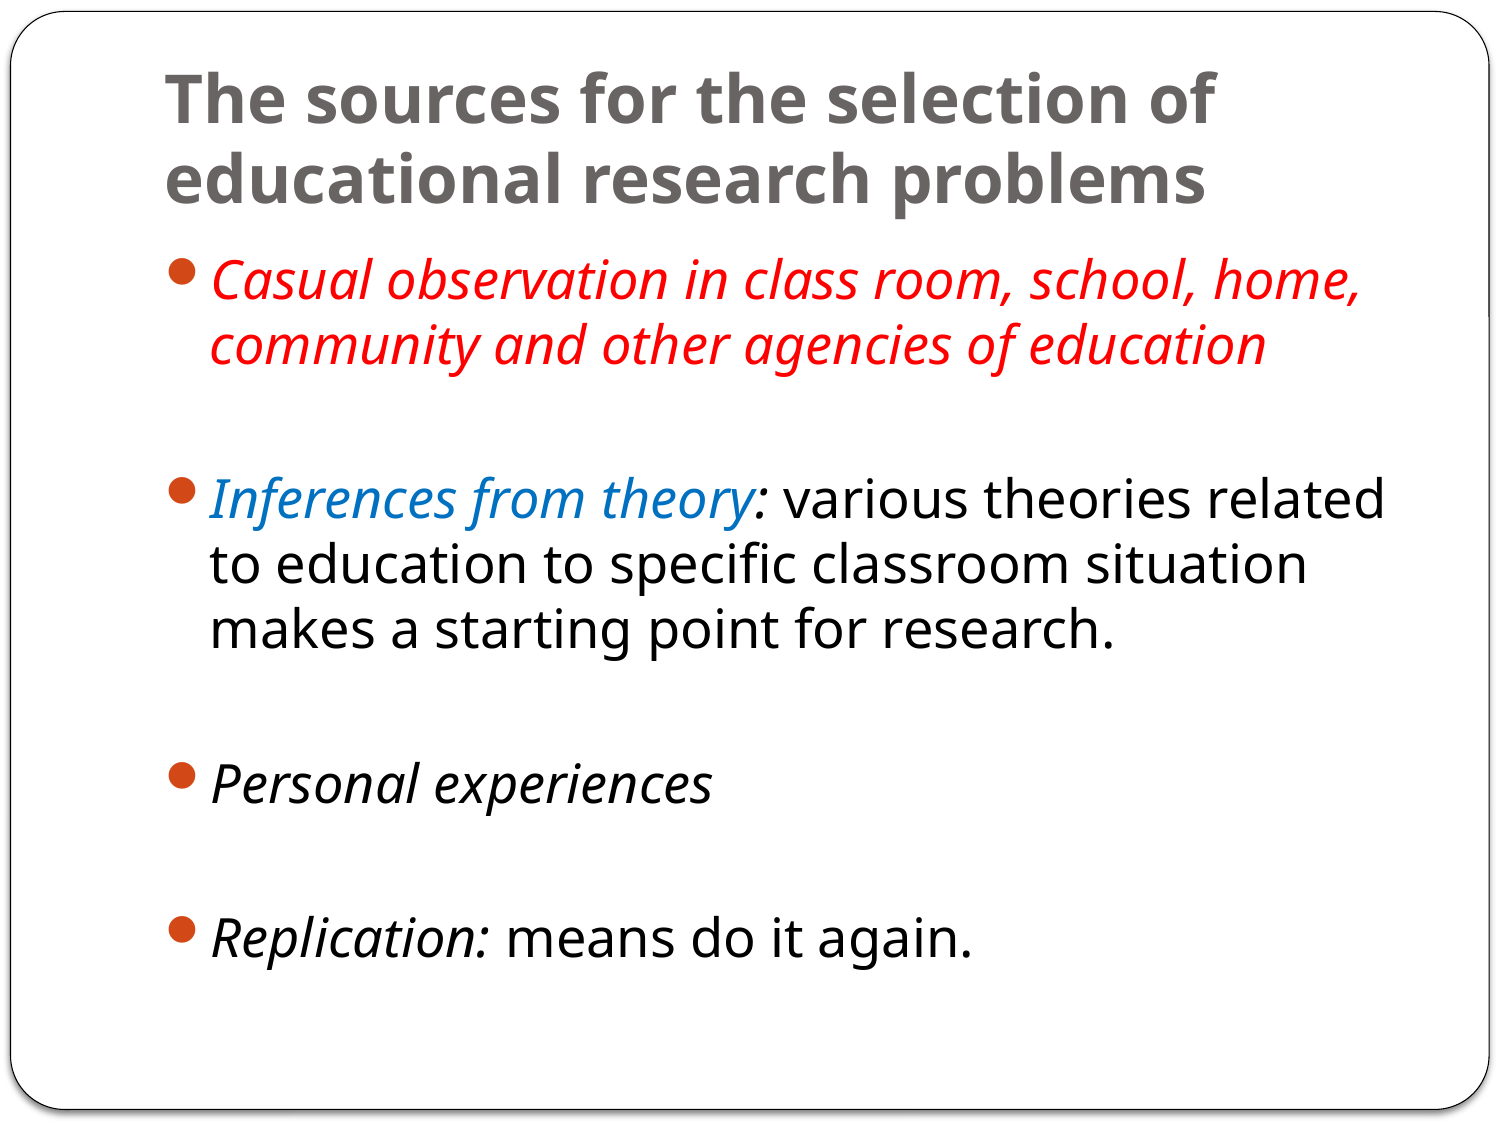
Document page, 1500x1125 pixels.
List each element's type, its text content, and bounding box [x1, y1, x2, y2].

title The sources for the selection of educational research problems [150, 45, 1425, 233]
list Casual observation in class room, school, home, community and other agencies of education Inferences from theory: various theories related to education to specific classroom situation makes a starting point for research. Personal experiences Replication: means do it again. [150, 237, 1425, 988]
